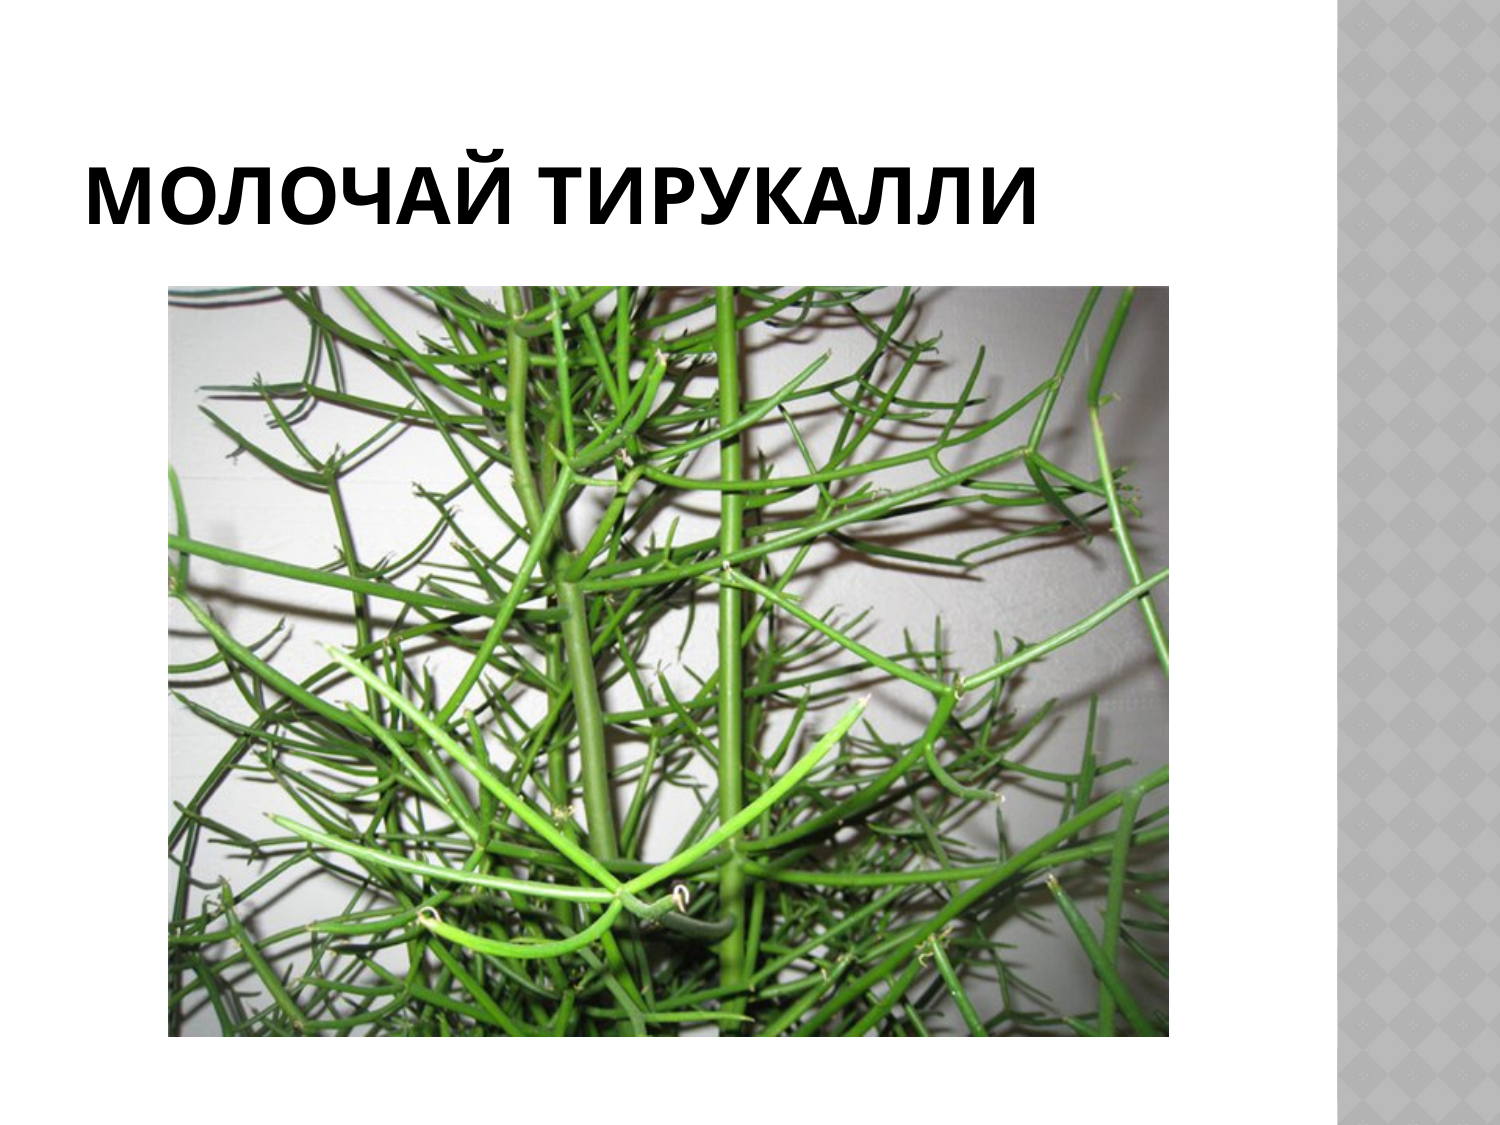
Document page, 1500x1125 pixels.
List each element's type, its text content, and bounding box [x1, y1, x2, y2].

title Молочай тирукалли [75, 52, 1263, 240]
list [168, 286, 1170, 1037]
